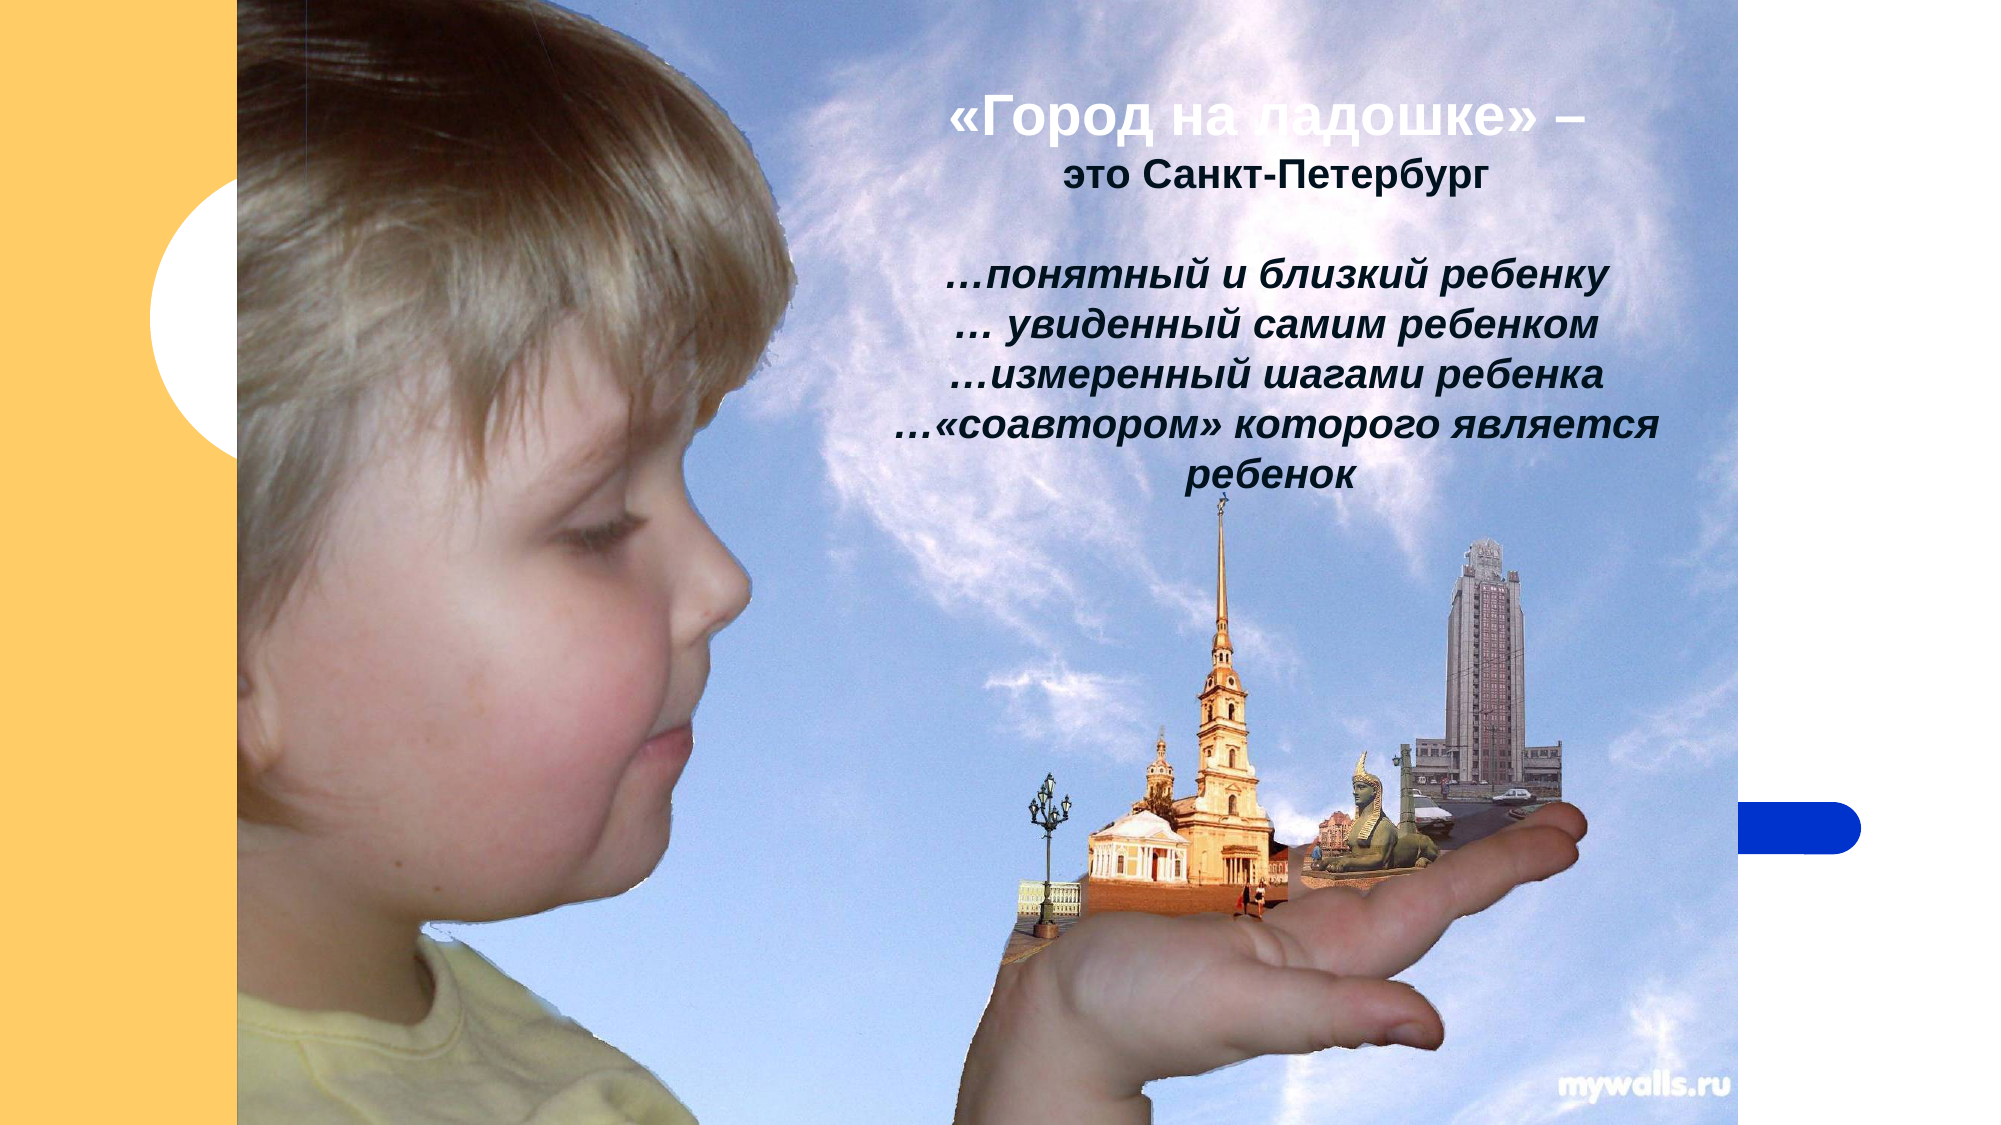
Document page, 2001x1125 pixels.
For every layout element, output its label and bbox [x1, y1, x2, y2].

picture [237, 0, 1738, 1125]
